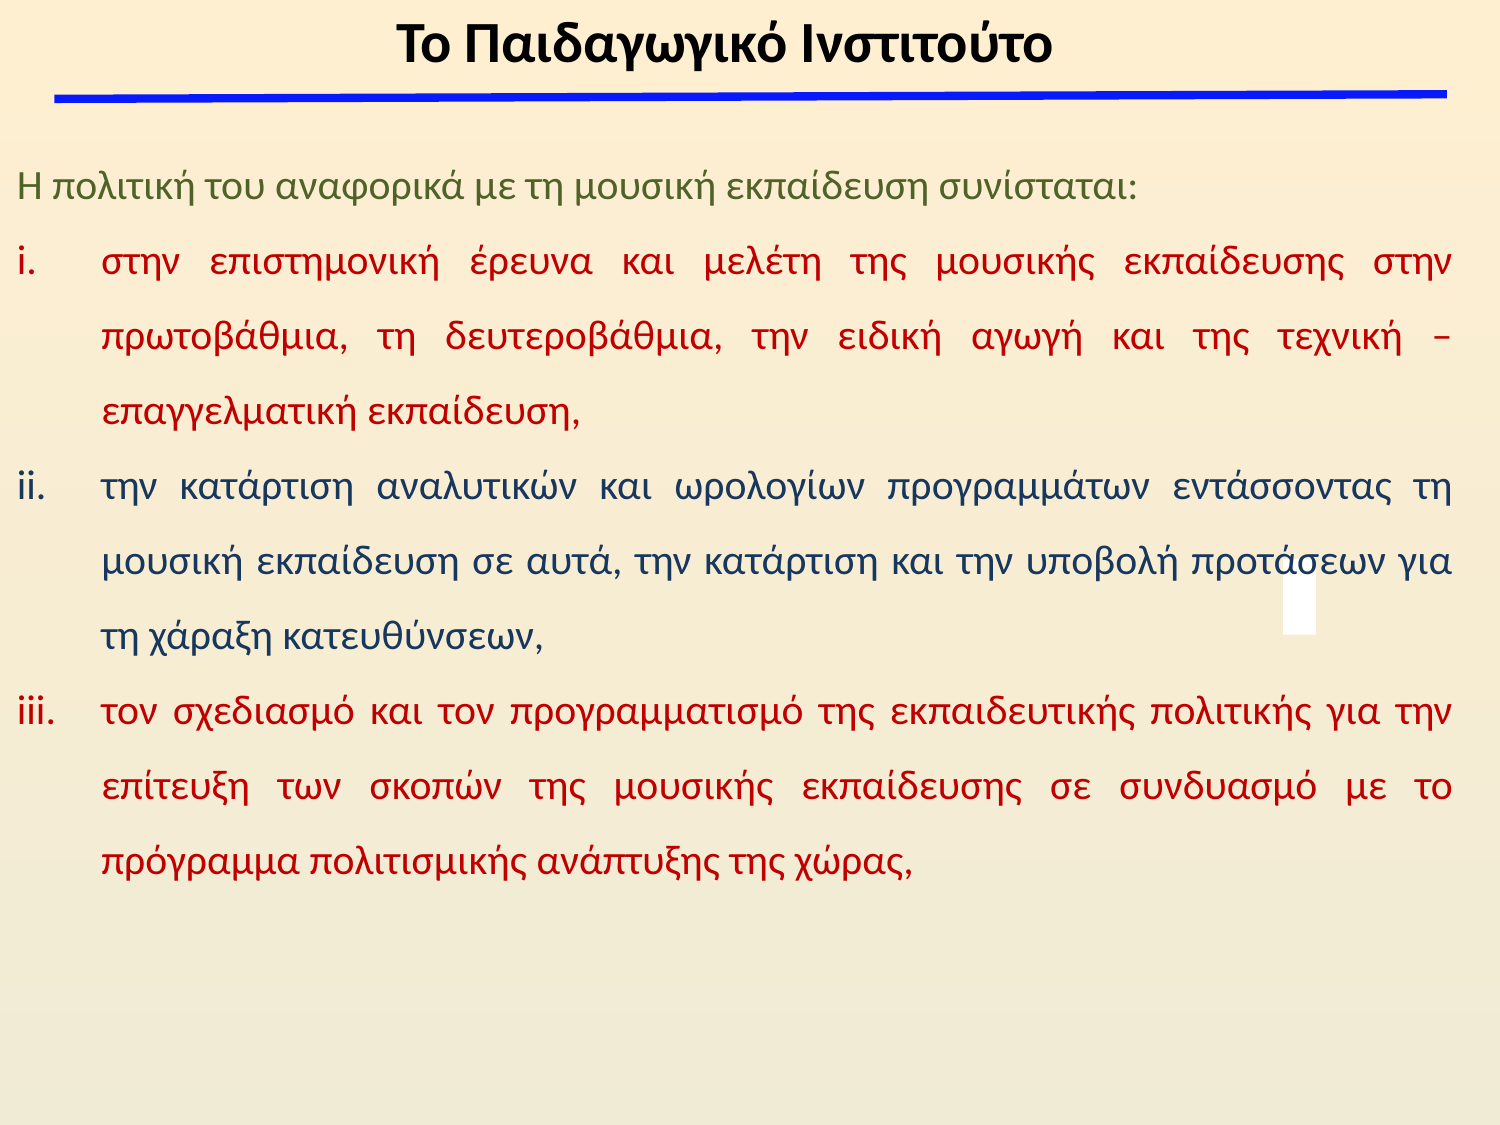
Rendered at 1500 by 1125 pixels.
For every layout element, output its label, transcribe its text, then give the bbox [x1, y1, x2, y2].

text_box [54, 93, 1448, 100]
text_box Το Παιδαγωγικό Ινστιτούτο [0, 0, 1469, 95]
text_box Η πολιτική του αναφορικά με τη μουσική εκπαίδευση συνίσταται: στην επιστημονική έρευνα και μελέτη της μουσικής εκπαίδευσης στην πρωτοβάθμια, τη δευτεροβάθμια, την ειδική αγωγή και της τεχνική –επαγγελματική εκπαίδευση, την κατάρτιση αναλυτικών και ωρολογίων προγραμμάτων εντάσσοντας τη μουσική εκπαίδευση σε αυτά, την κατάρτιση και την υποβολή προτάσεων για τη χάραξη κατευθύνσεων, τον σχεδιασμό και τον προγραμματισμό της εκπαιδευτικής πολιτικής για την επίτευξη των σκοπών της μουσικής εκπαίδευσης σε συνδυασμό με το πρόγραμμα πολιτισμικής ανάπτυξης της χώρας, [1, 125, 1469, 894]
